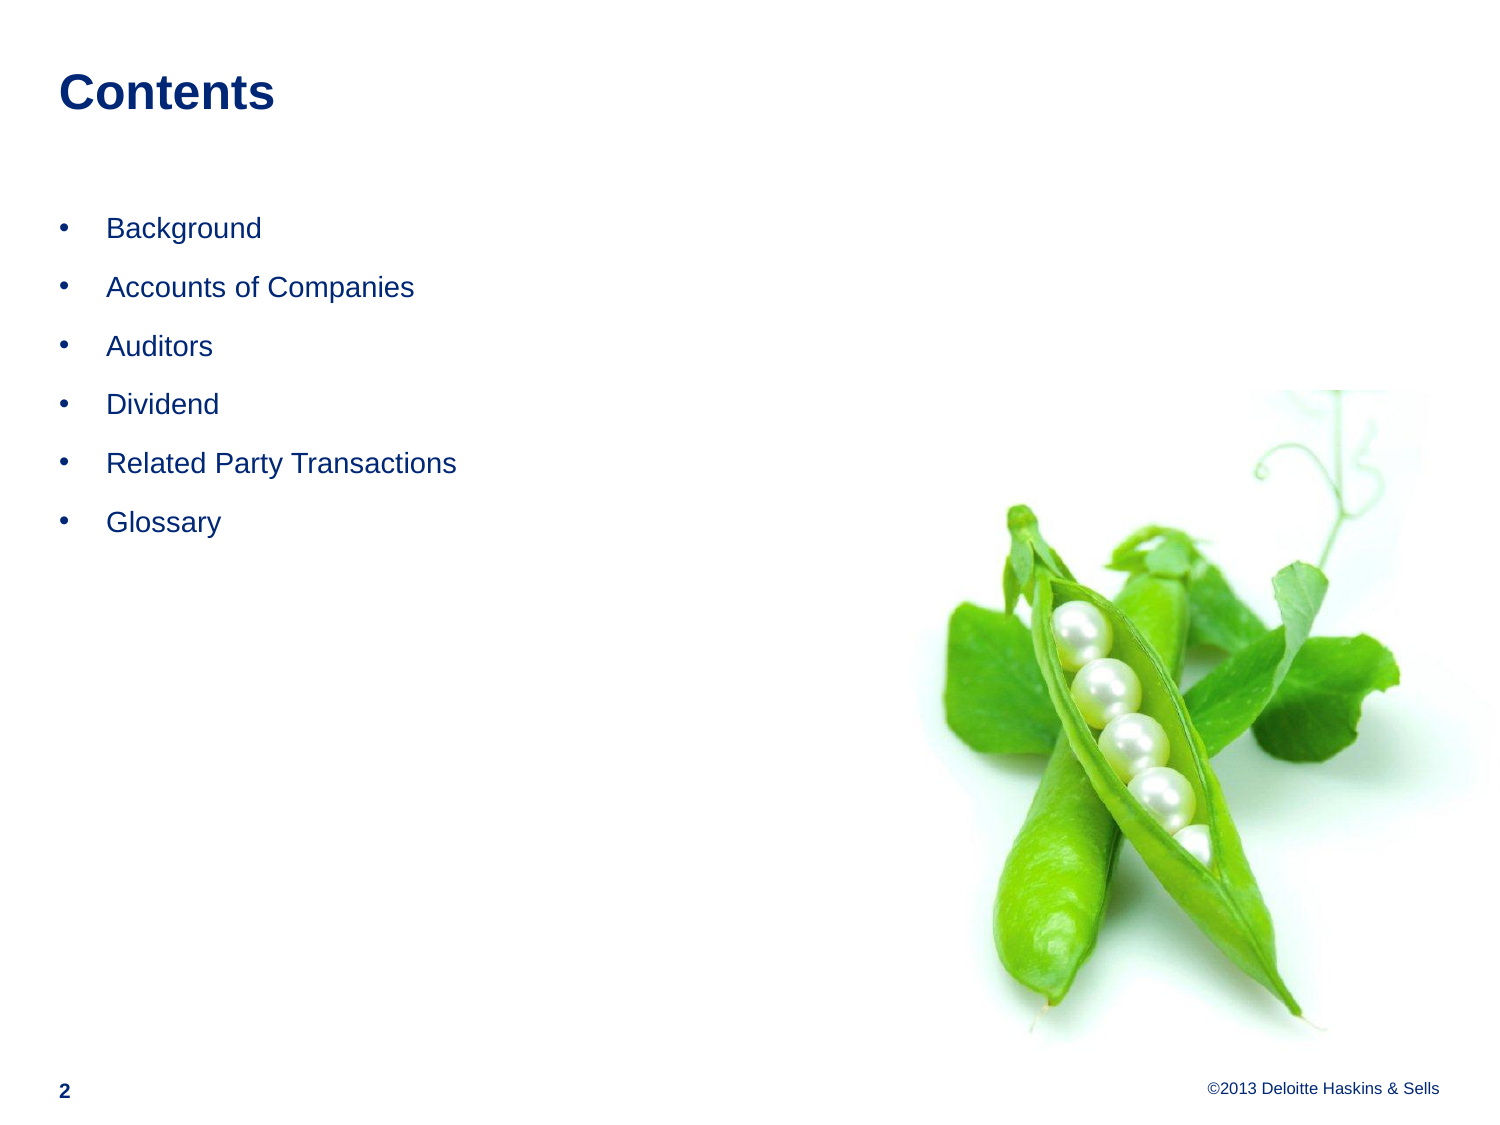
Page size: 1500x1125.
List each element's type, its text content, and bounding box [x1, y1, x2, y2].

slide_number 2 [59, 1077, 119, 1098]
picture [825, 390, 1500, 1065]
title Contents [59, 59, 1441, 163]
list Background Accounts of Companies Auditors Dividend Related Party Transactions Glossary [59, 191, 1253, 1049]
